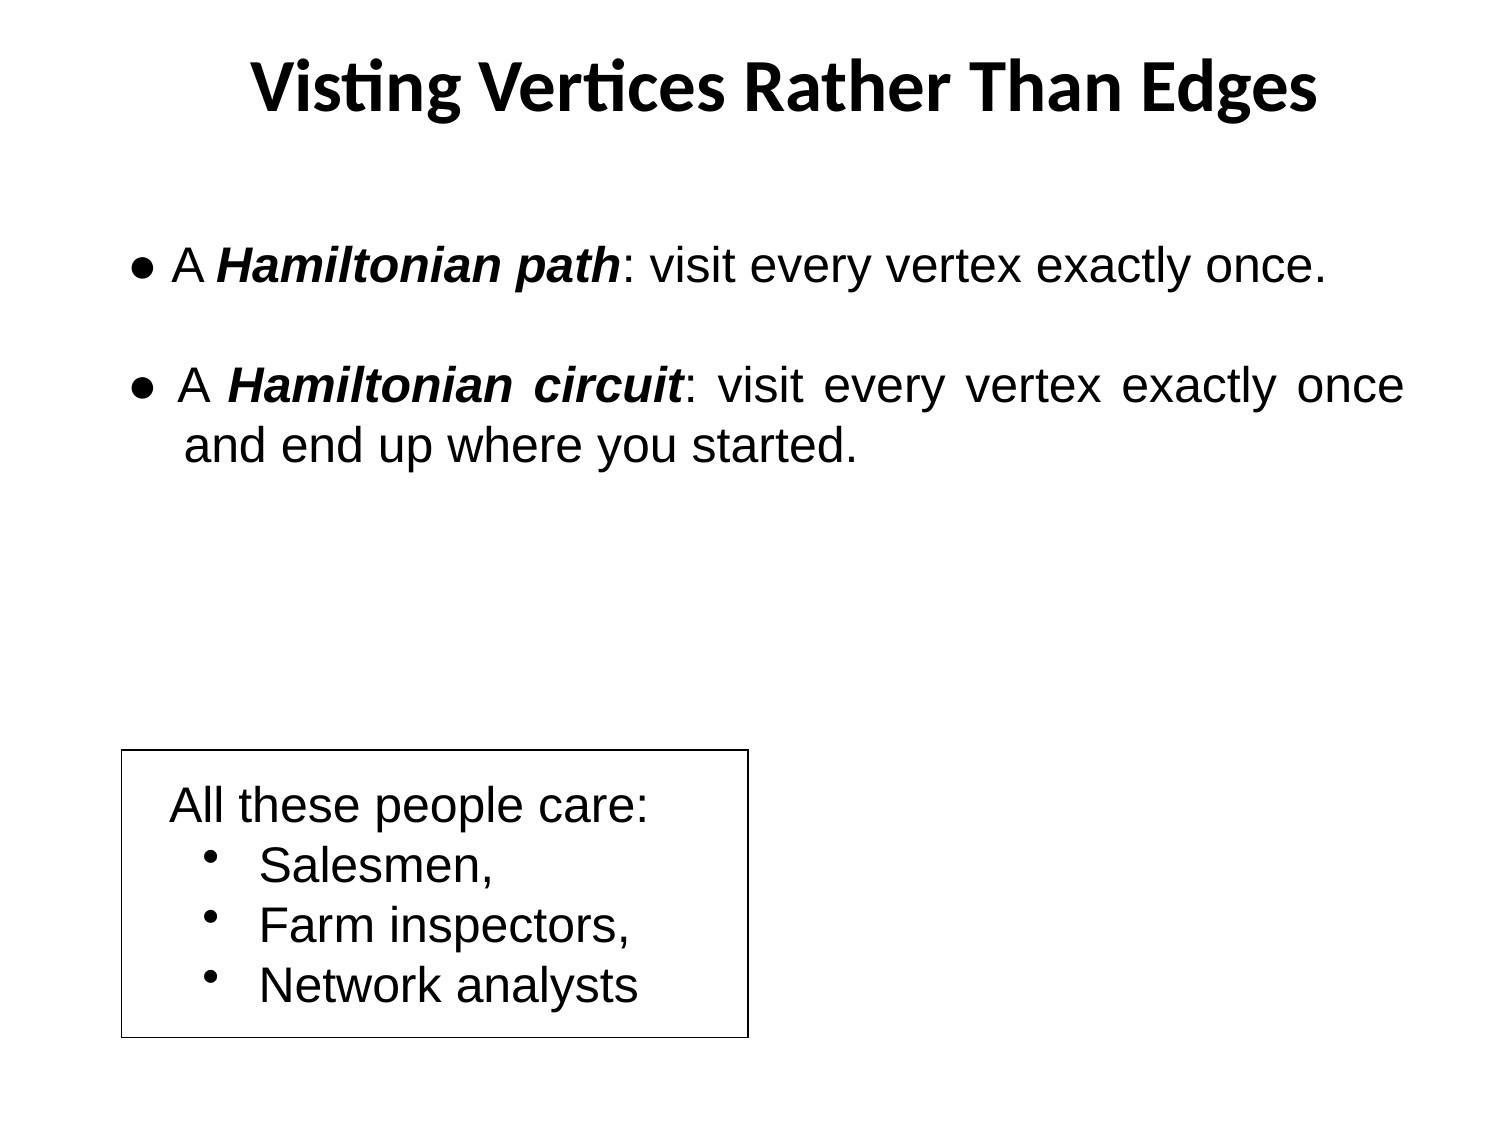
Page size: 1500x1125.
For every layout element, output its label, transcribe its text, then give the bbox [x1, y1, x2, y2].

text_box ● A Hamiltonian path: visit every vertex exactly once. ● A Hamiltonian circuit: visit every vertex exactly once and end up where you started. All these people care: Salesmen, Farm inspectors, Network analysts [112, 224, 1420, 1080]
text_box [121, 749, 748, 1038]
text_box Visting Vertices Rather Than Edges [87, 12, 1500, 150]
